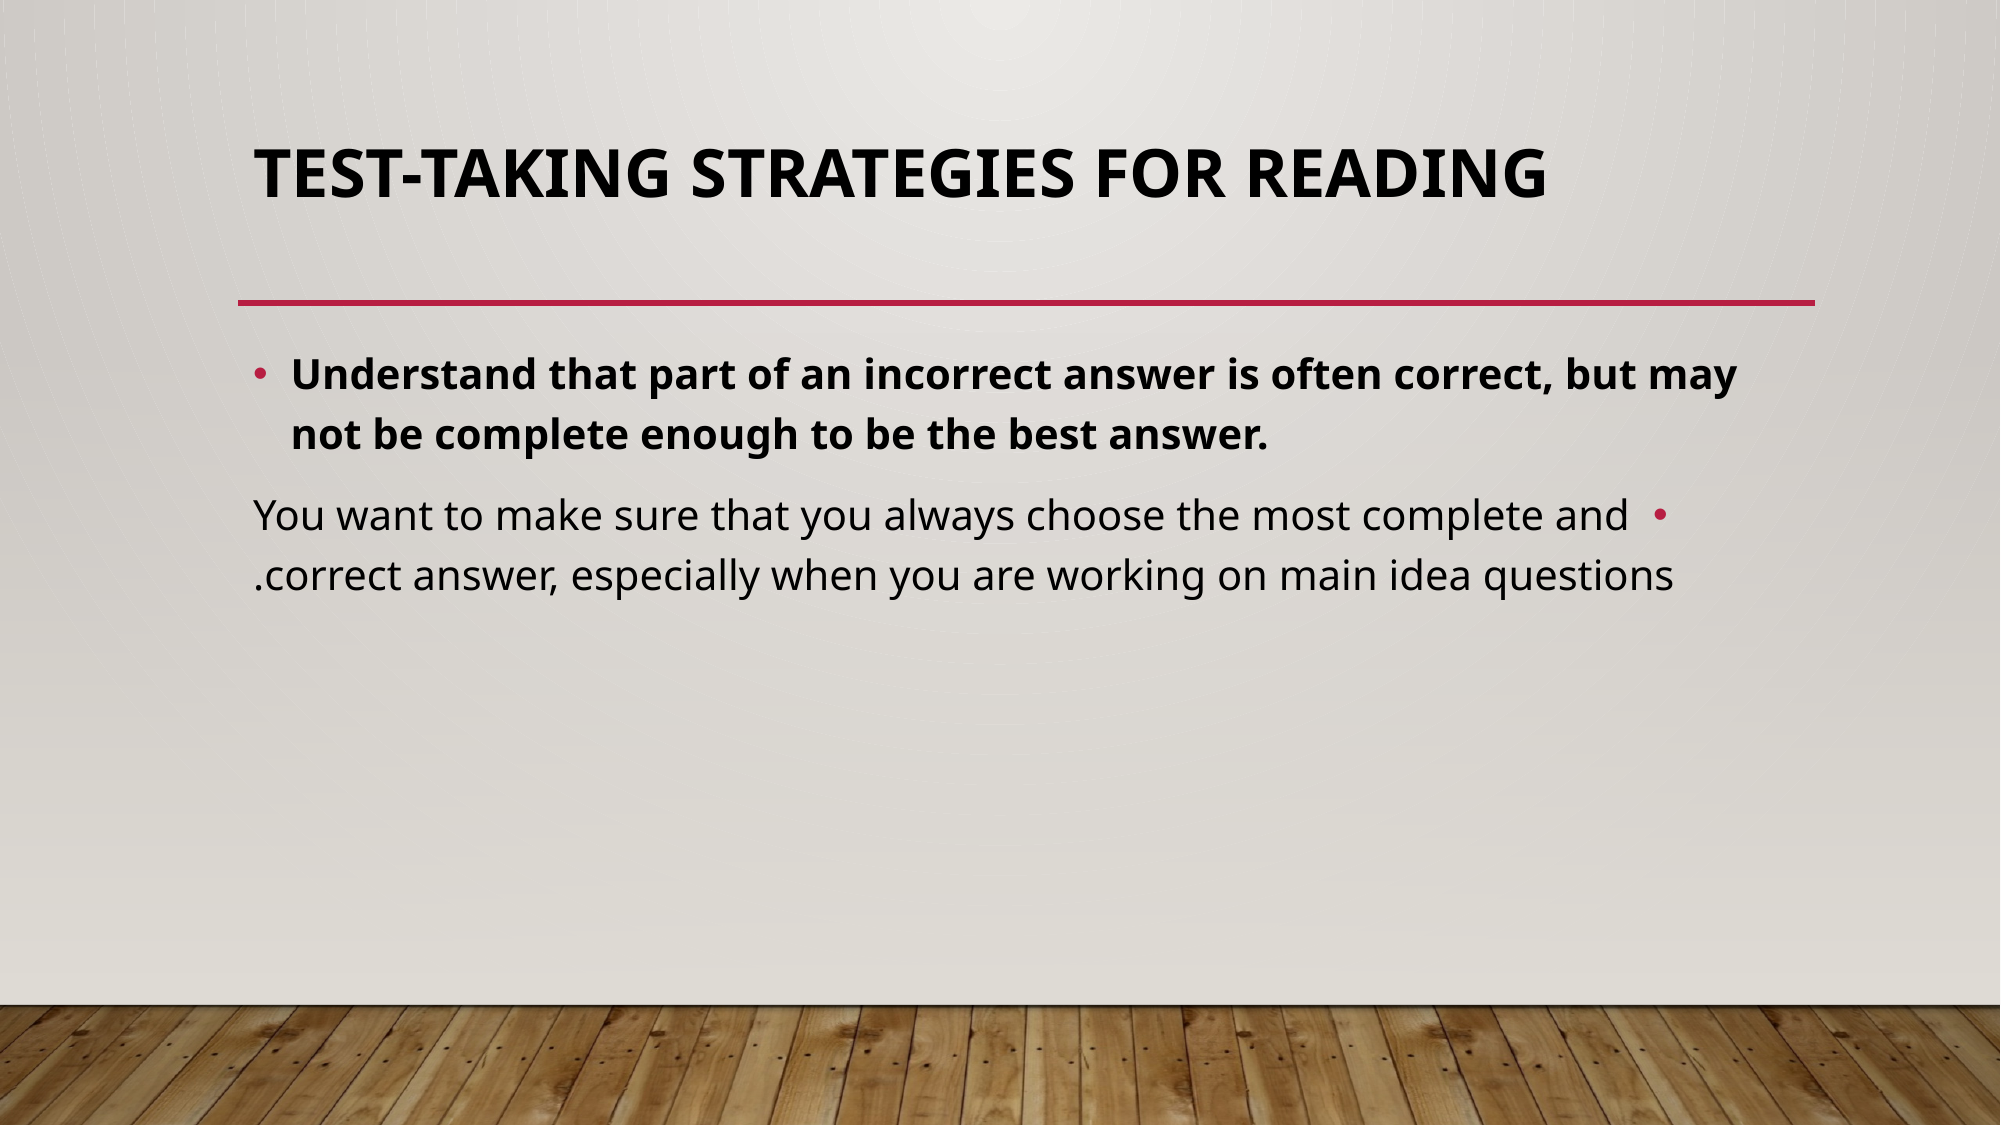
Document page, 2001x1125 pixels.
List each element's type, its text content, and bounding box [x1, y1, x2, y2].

title TEST-TAKING STRATEGIES FOR READING [238, 131, 1814, 305]
list Understand that part of an incorrect answer is often correct, but may not be complete enough to be the best answer. You want to make sure that you always choose the most complete and correct answer, especially when you are working on main idea questions. [238, 330, 1814, 897]
picture [0, 1005, 2000, 1125]
